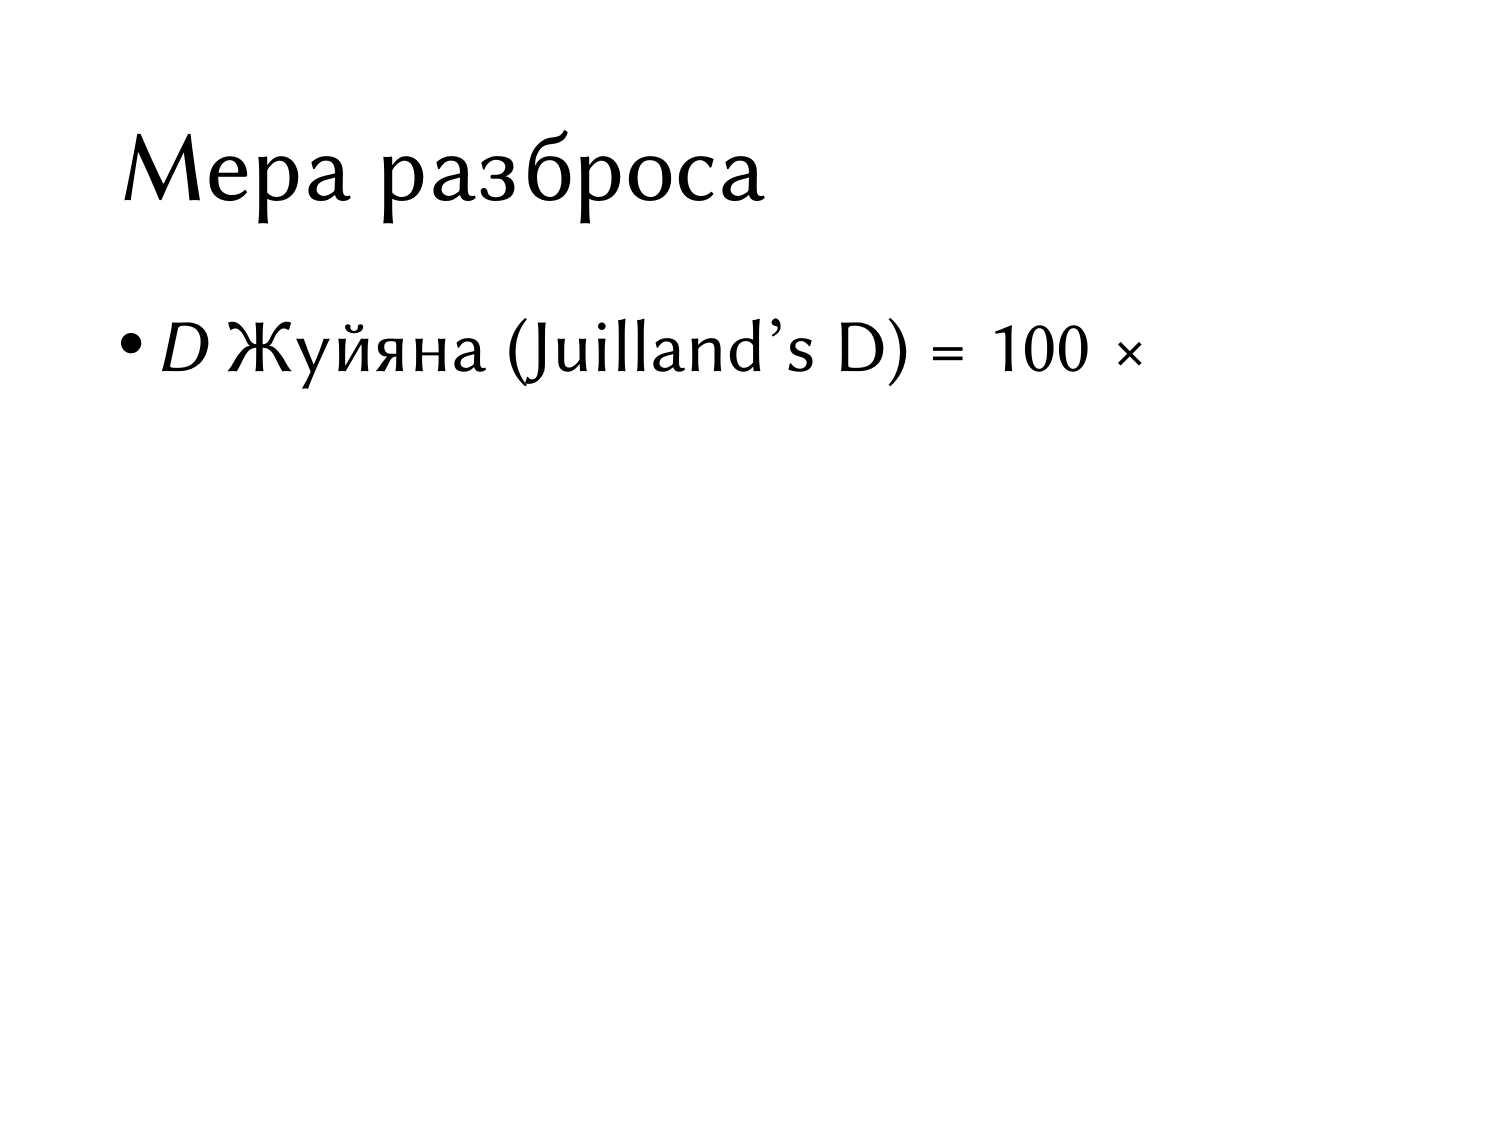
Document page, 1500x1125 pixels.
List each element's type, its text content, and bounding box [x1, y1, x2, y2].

title Мера разброса [103, 59, 1397, 278]
